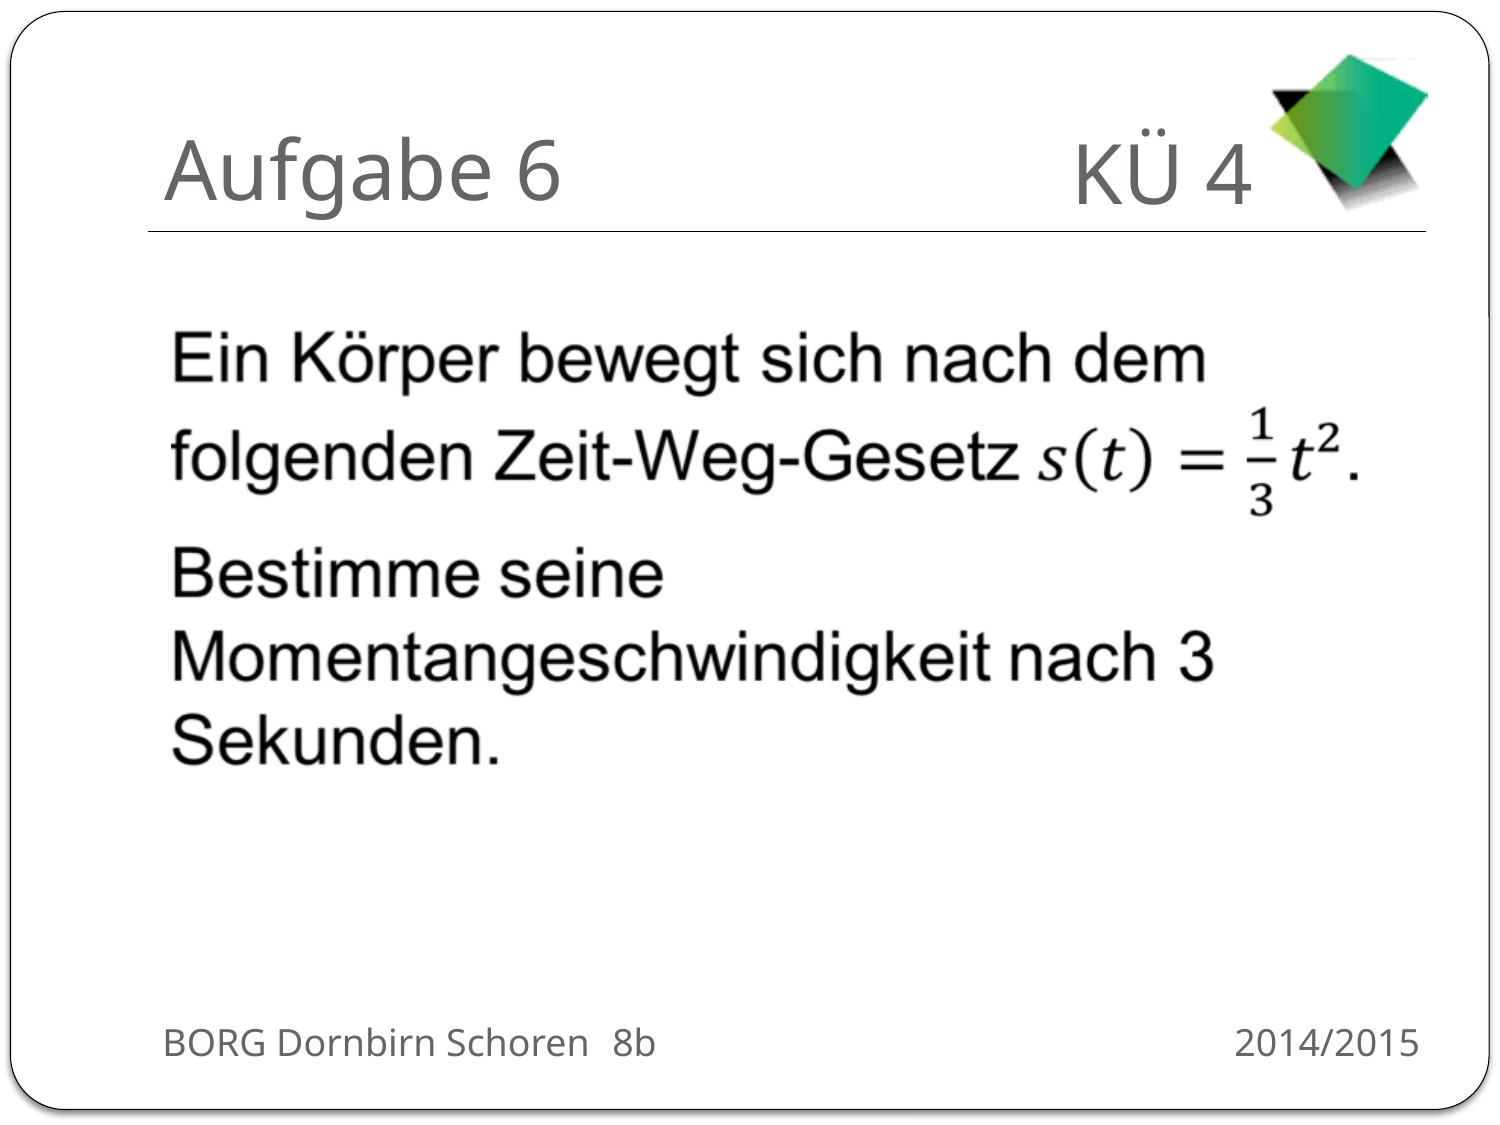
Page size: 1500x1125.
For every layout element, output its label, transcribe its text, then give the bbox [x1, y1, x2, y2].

title Aufgabe 6 [150, 45, 1425, 233]
picture [170, 328, 1365, 783]
